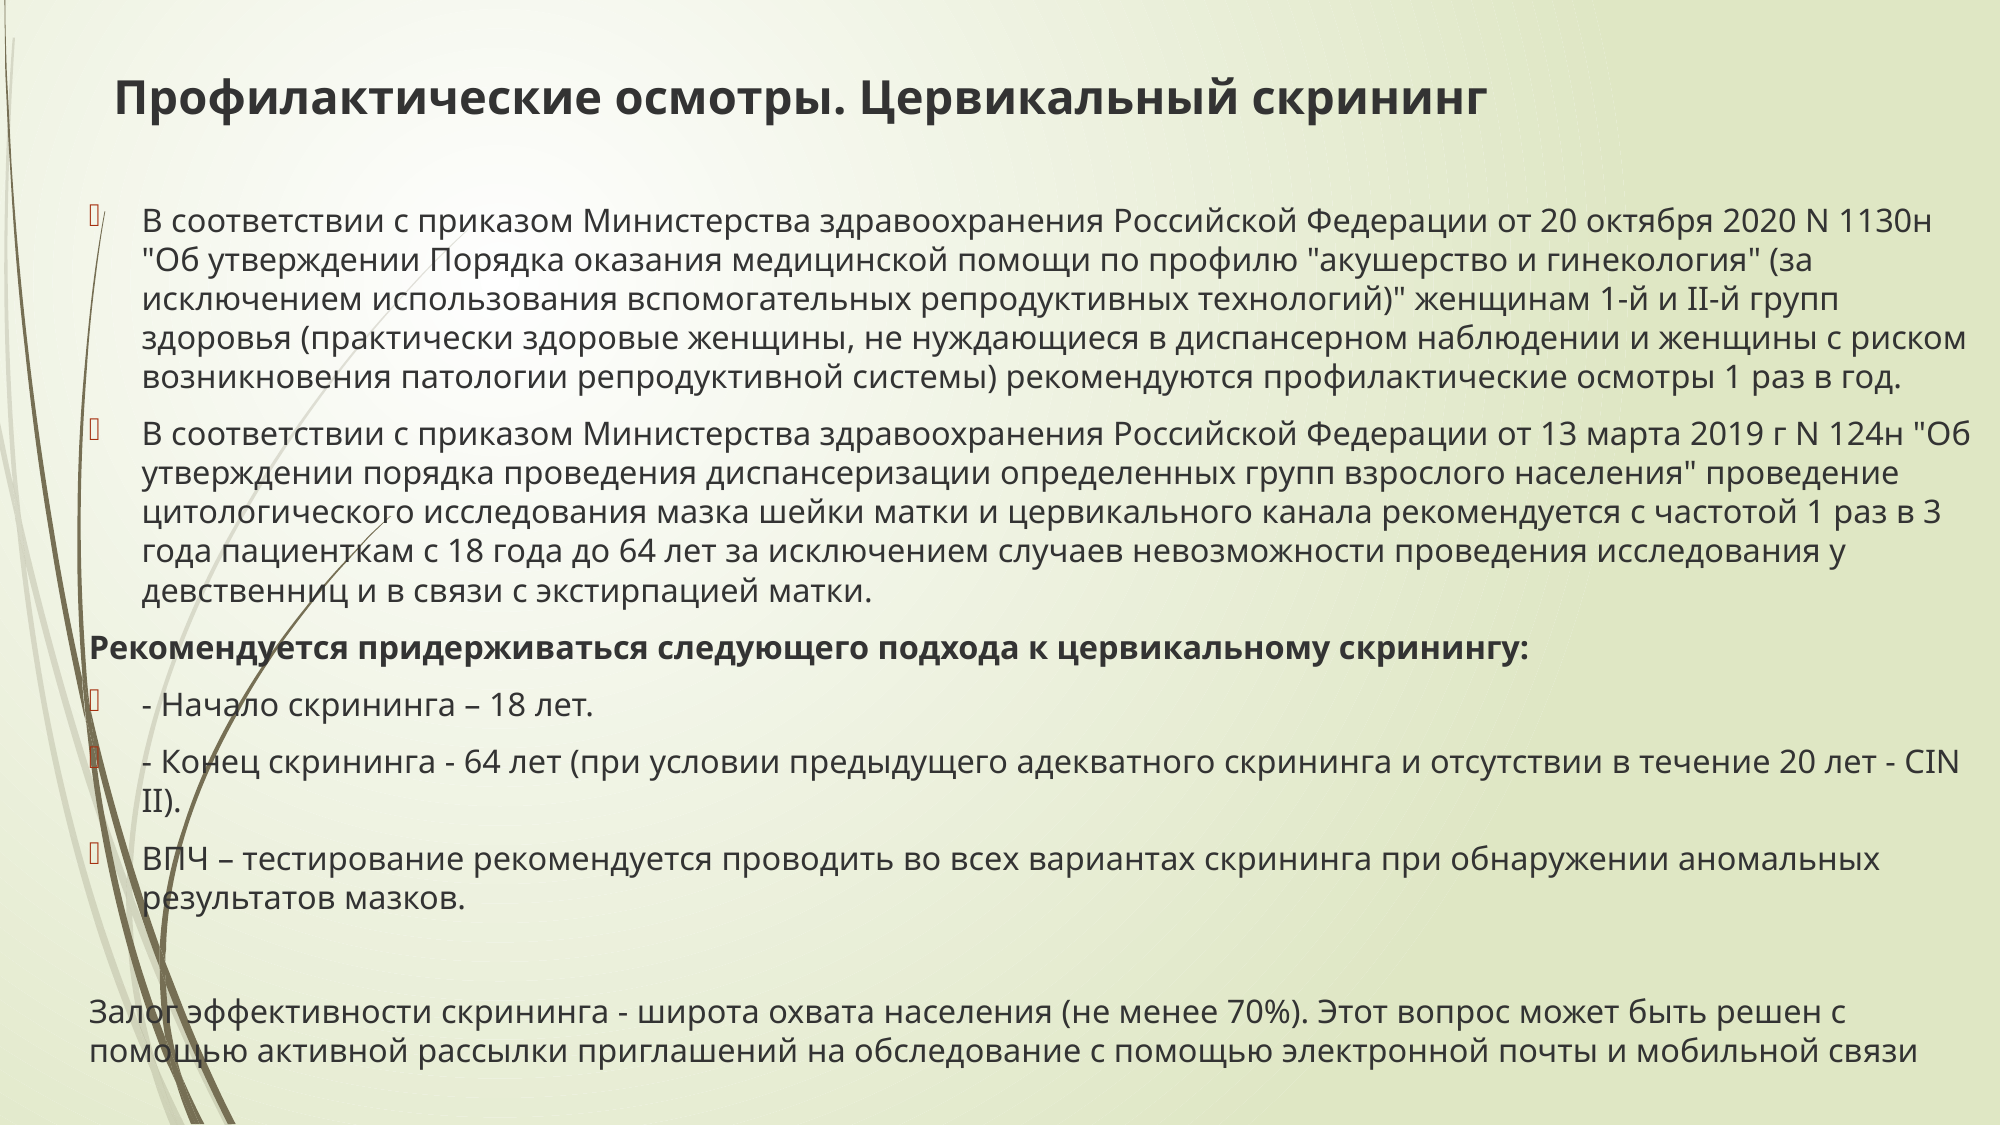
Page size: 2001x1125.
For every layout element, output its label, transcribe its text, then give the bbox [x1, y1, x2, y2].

list Профилактические осмотры. Цервикальный скрининг В соответствии с приказом Министерства здравоохранения Российской Федерации от 20 октября 2020 N 1130н "Об утверждении Порядка оказания медицинской помощи по профилю "акушерство и гинекология" (за исключением использования вспомогательных репродуктивных технологий)" женщинам 1-й и II-й групп здоровья (практически здоровые женщины, не нуждающиеся в диспансерном наблюдении и женщины с риском возникновения патологии репродуктивной системы) рекомендуются профилактические осмотры 1 раз в год. В соответствии с приказом Министерства здравоохранения Российской Федерации от 13 марта 2019 г N 124н "Об утверждении порядка проведения диспансеризации определенных групп взрослого населения" проведение цитологического исследования мазка шейки матки и цервикального канала рекомендуется с частотой 1 раз в 3 года пациенткам с 18 года до 64 лет за исключением случаев невозможности проведения исследования у девственниц и в связи с экстирпацией матки. Рекомендуется придерживаться следующего подхода к цервикальному скринингу: - Начало скрининга – 18 лет. - Конец скрининга - 64 лет (при условии предыдущего адекватного скрининга и отсутствии в течение 20 лет - CIN II). ВПЧ – тестирование рекомендуется проводить во всех вариантах скрининга при обнаружении аномальных результатов мазков. Залог эффективности скрининга - широта охвата населения (не менее 70%). Этот вопрос может быть решен с помощью активной рассылки приглашений на обследование с помощью электронной почты и мобильной связи [73, 60, 2000, 1125]
